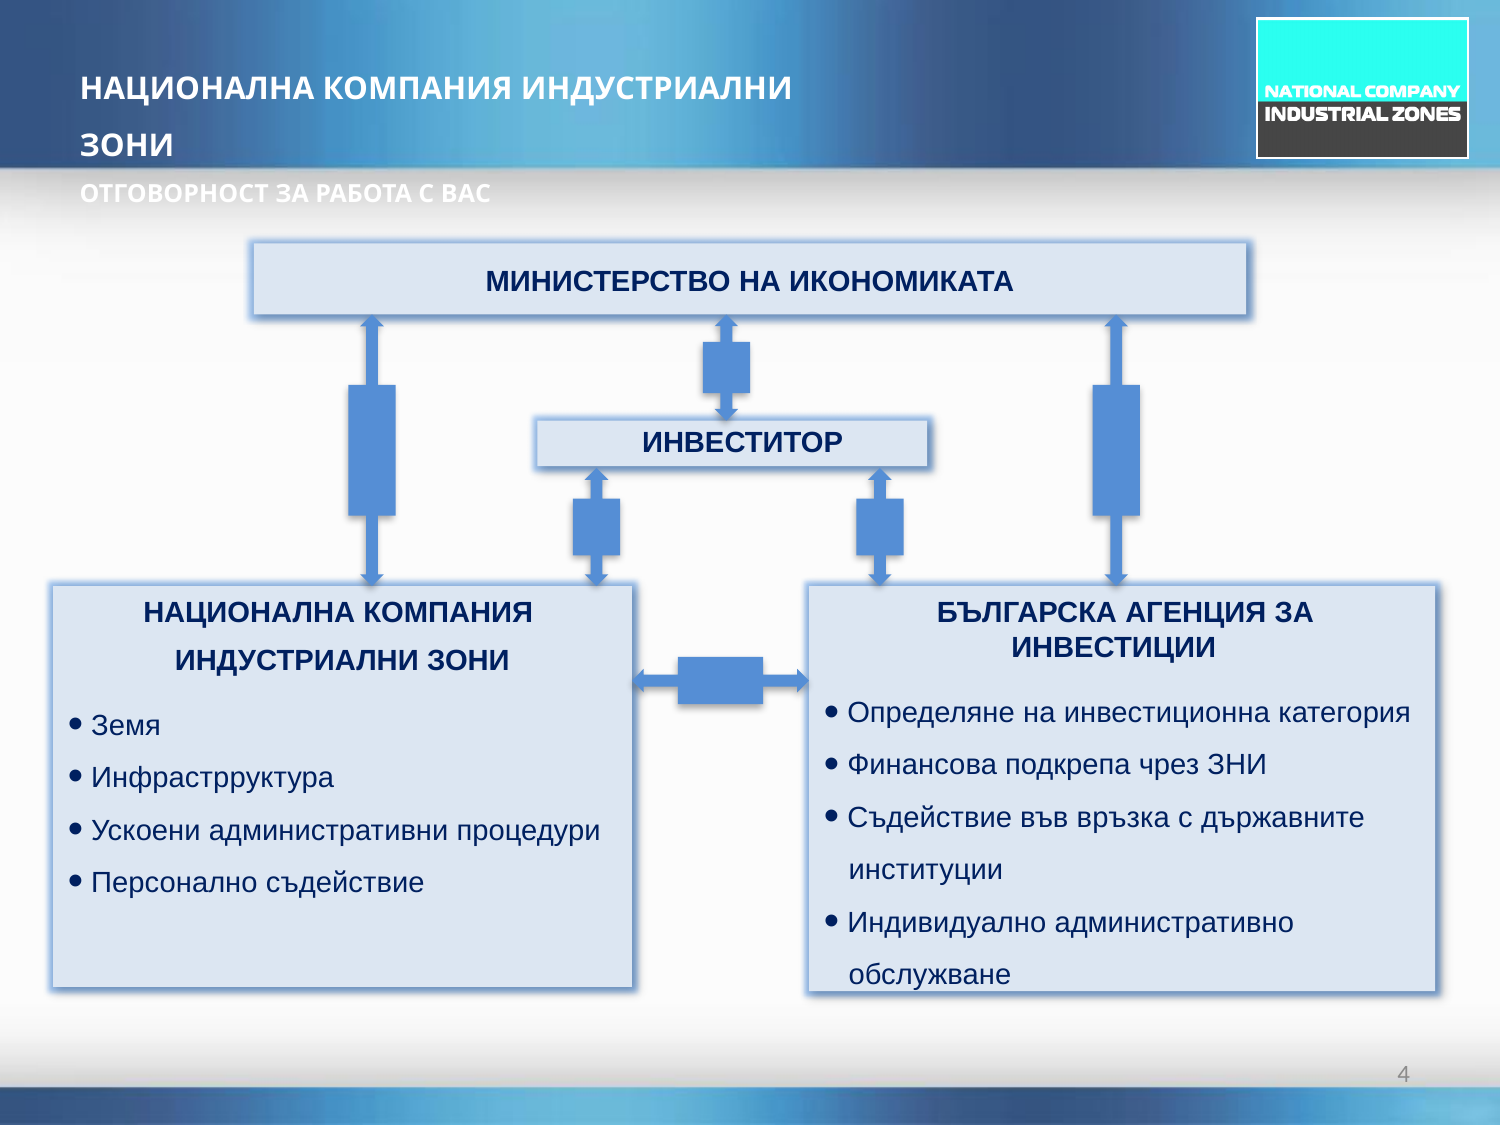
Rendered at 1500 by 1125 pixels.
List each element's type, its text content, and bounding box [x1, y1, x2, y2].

text_box [631, 656, 810, 705]
text_box ИНВЕСТИТОР [537, 420, 928, 467]
text_box МИНИСТЕРСТВО НА ИКОНОМИКАТА [265, 255, 1235, 305]
text_box [253, 243, 1247, 315]
slide_number 4 [1074, 1042, 1425, 1103]
text_box [572, 467, 621, 587]
text_box [856, 467, 904, 587]
text_box НАЦИОНАЛНА КОМПАНИЯ ИНДУСТРИАЛНИ ЗОНИ Земя Инфрастрруктура Ускоени административни процедури Персонално съдействие [53, 586, 632, 987]
text_box [702, 314, 751, 421]
text_box [348, 314, 396, 587]
picture [0, 0, 1500, 1125]
text_box [1092, 314, 1140, 587]
text_box НАЦИОНАЛНА КОМПАНИЯ ИНДУСТРИАЛНИ ЗОНИ ОТГОВОРНОСТ ЗА РАБОТА С ВАС [64, 42, 892, 215]
text_box БЪЛГАРСКА АГЕНЦИЯ ЗА ИНВЕСТИЦИИ Определяне на инвестиционна категория Финансова подкрепа чрез ЗНИ Съдействие във връзка с държавните институции Индивидуално административно обслужване [809, 586, 1436, 992]
